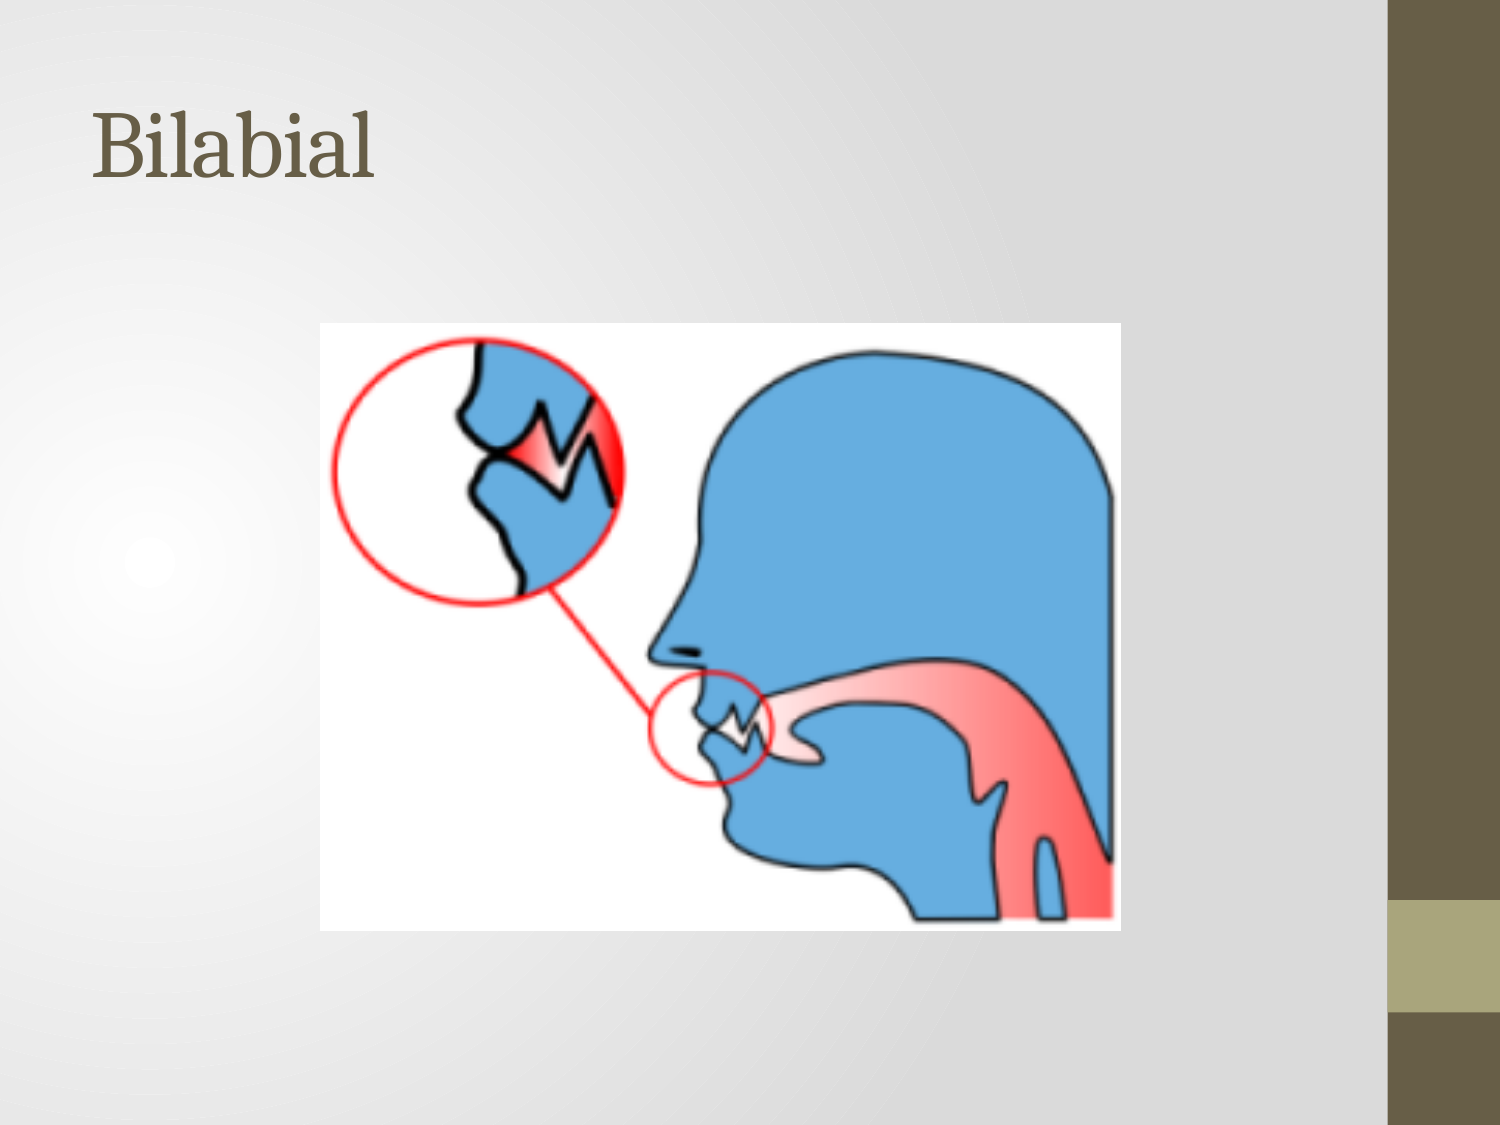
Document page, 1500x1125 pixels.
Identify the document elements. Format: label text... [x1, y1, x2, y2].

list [237, 322, 1204, 932]
title Bilabial [75, 45, 1325, 233]
